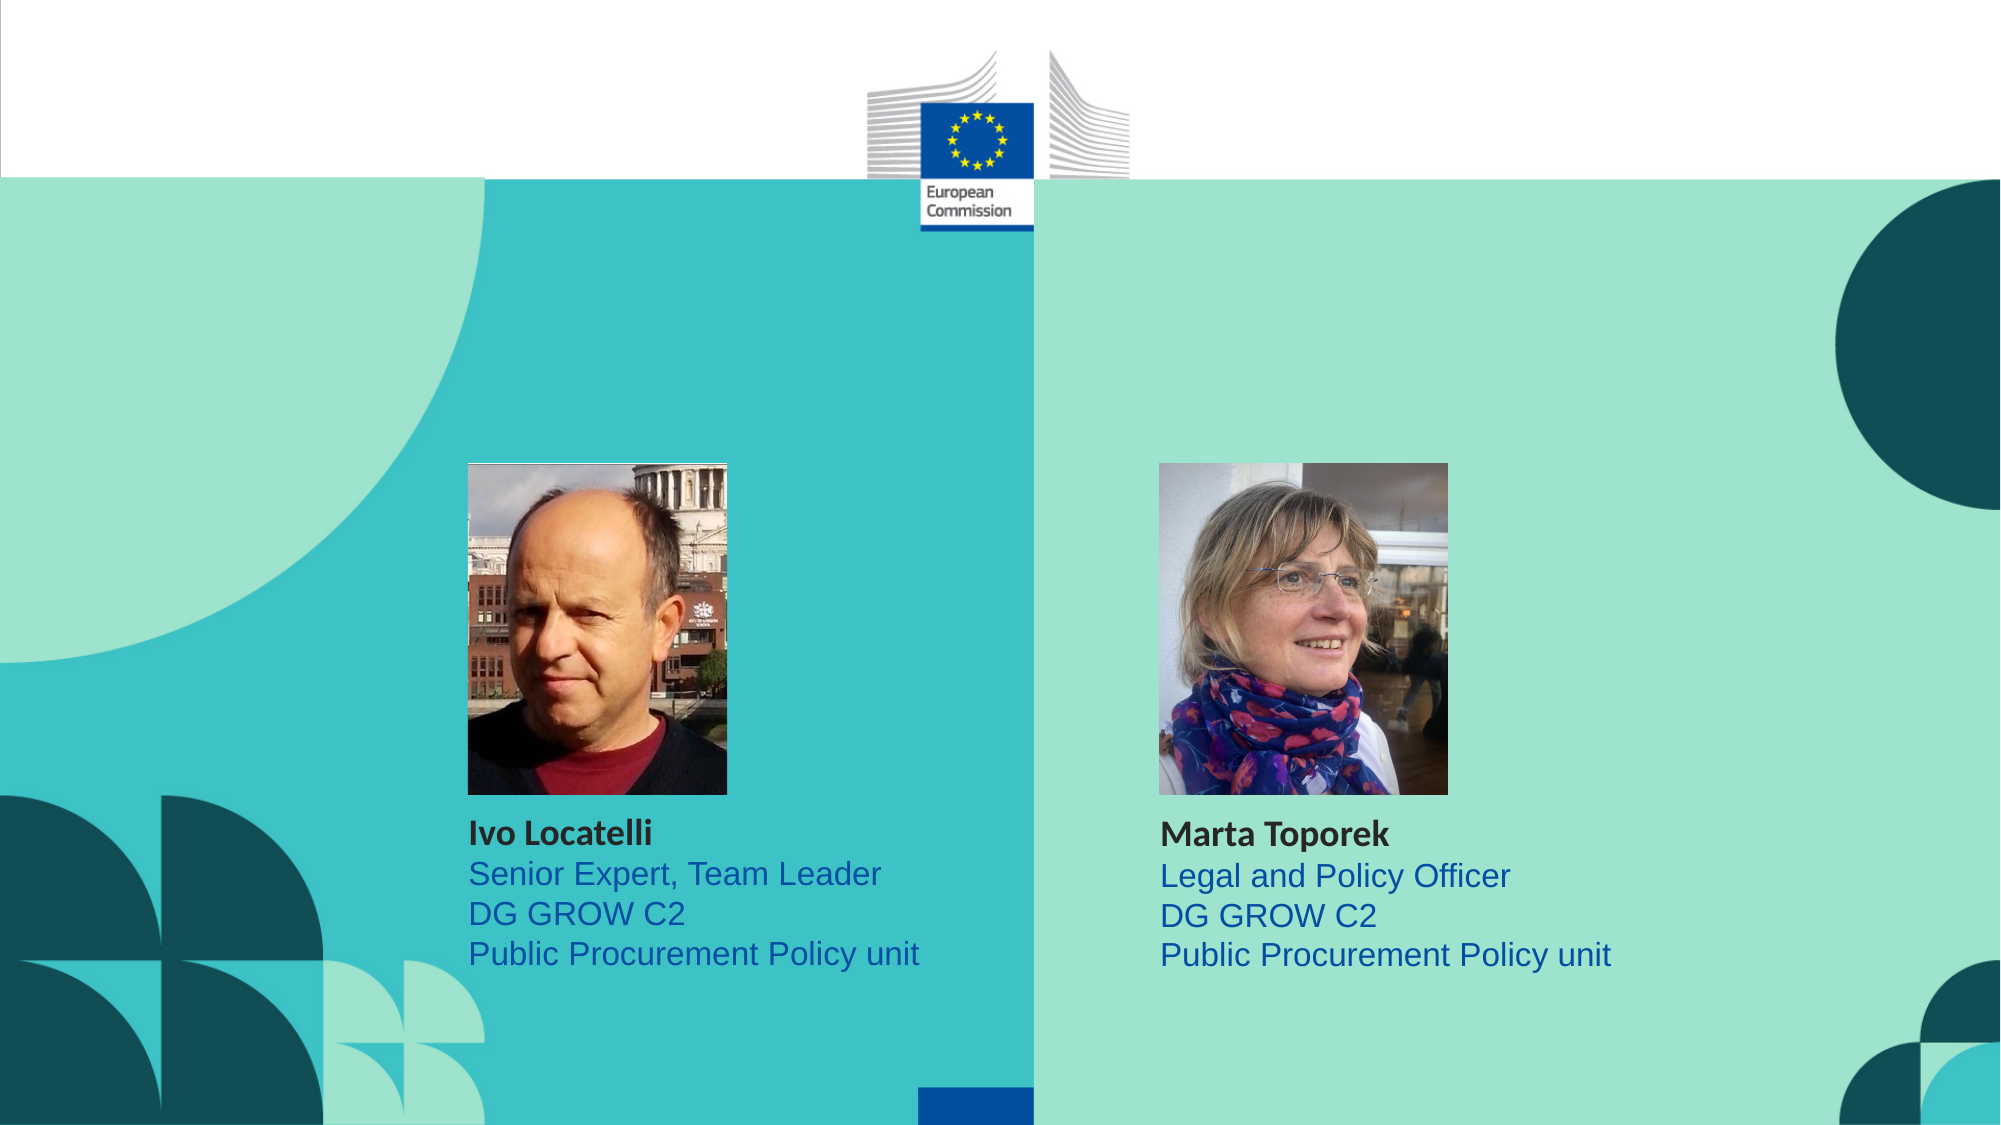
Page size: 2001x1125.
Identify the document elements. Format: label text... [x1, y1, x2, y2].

text_box Ivo Locatelli Senior Expert, Team Leader DG GROW C2 Public Procurement Policy unit [378, 704, 1247, 971]
picture [0, 0, 2001, 1125]
text_box Marta Toporek Legal and Policy Officer DG GROW C2 Public Procurement Policy unit [1069, 801, 1939, 979]
